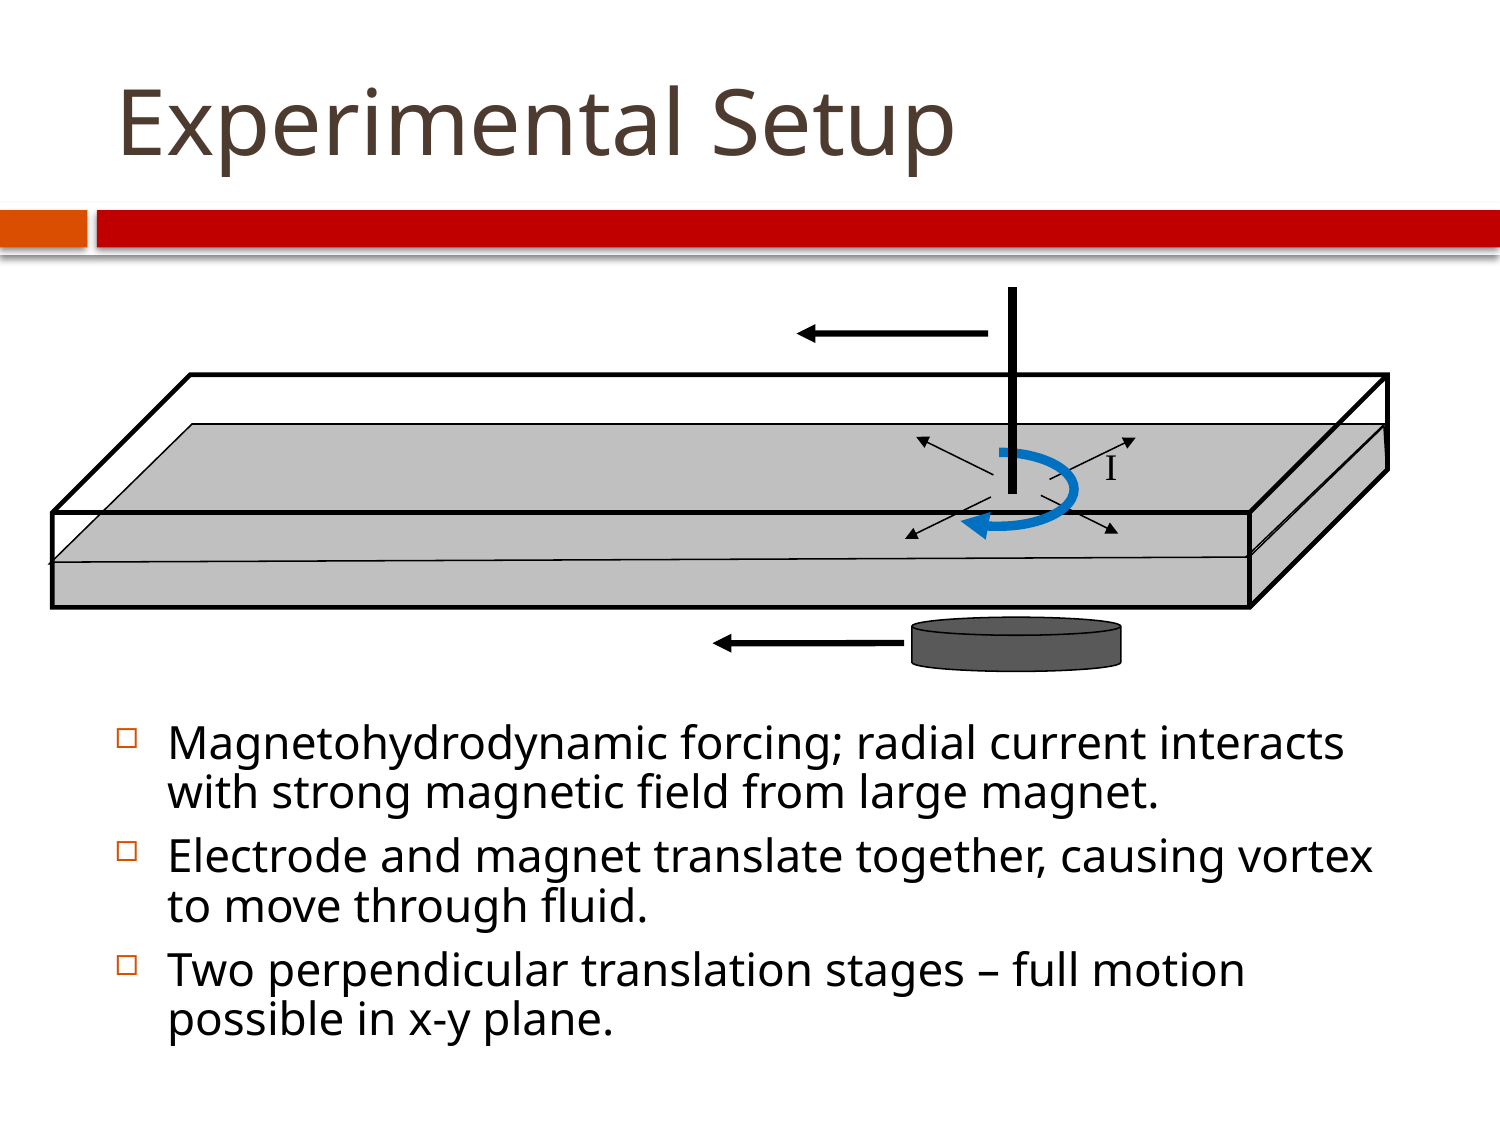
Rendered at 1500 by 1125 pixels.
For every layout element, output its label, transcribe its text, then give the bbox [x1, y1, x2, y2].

title Experimental Setup [100, 37, 1438, 200]
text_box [49, 374, 706, 609]
text_box Magnetohydrodynamic forcing; radial current interacts with strong magnetic field from large magnet. Electrode and magnet translate together, causing vortex to move through fluid. Two perpendicular translation stages – full motion possible in x-y plane. [99, 712, 1418, 975]
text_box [712, 287, 1171, 672]
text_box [1176, 374, 1388, 609]
